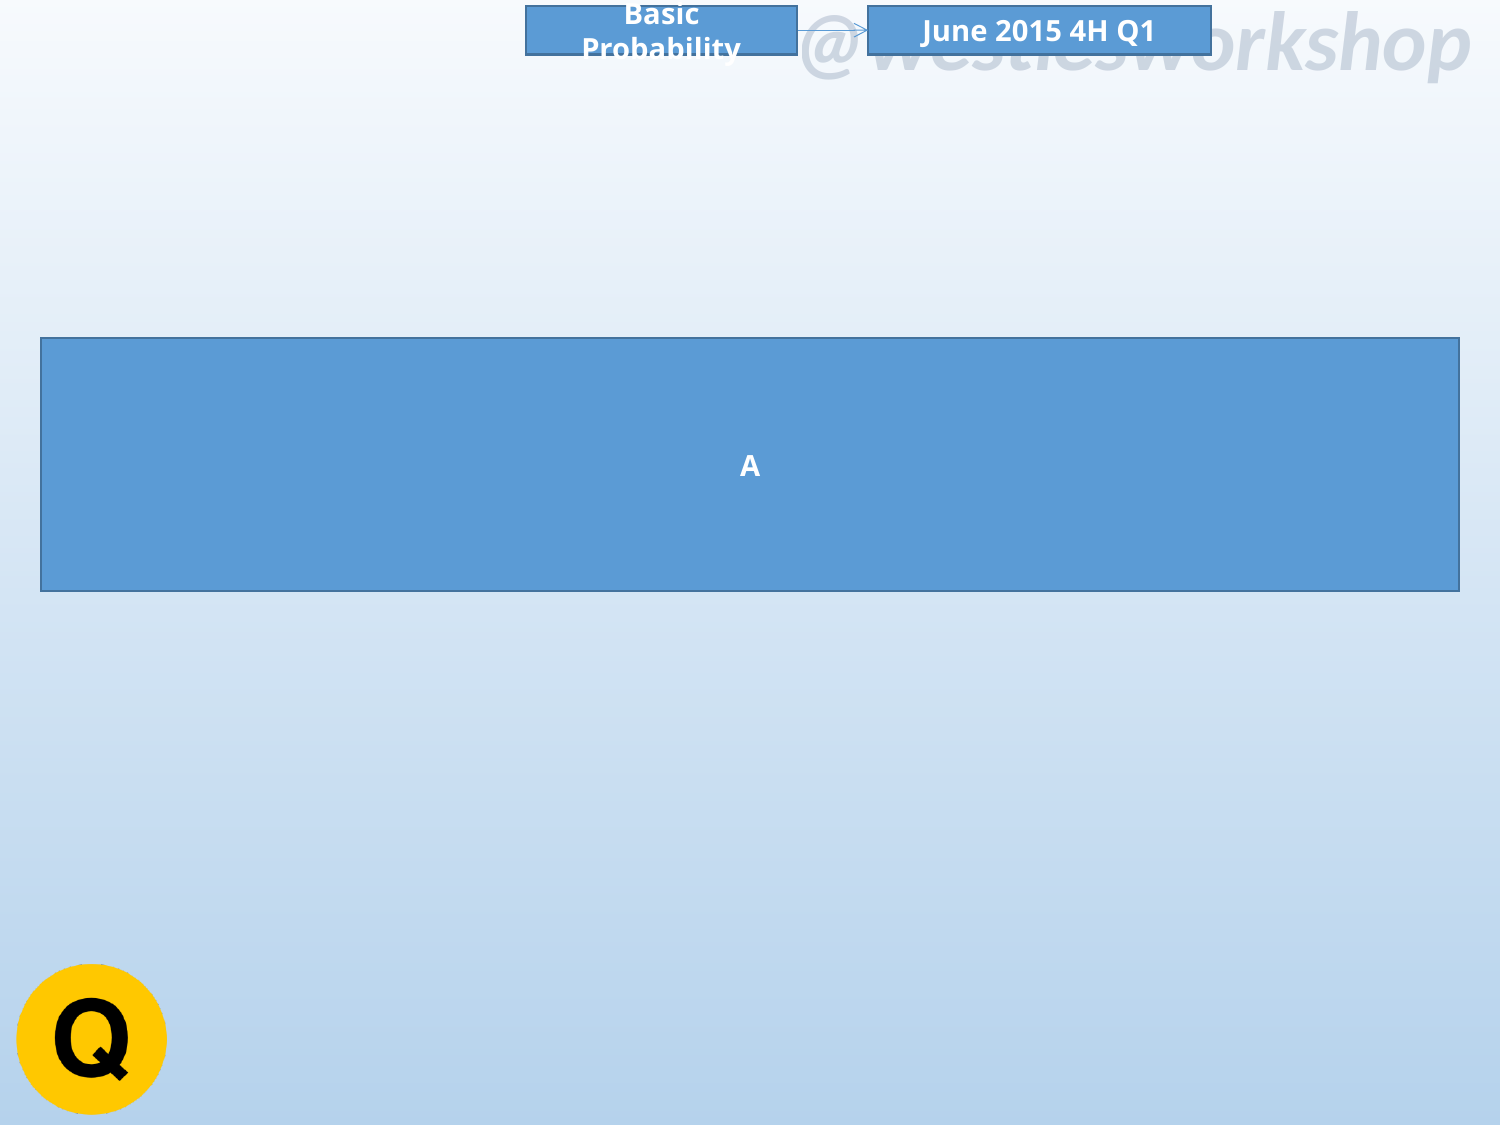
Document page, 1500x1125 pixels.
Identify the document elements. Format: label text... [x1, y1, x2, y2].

picture [0, 940, 191, 1125]
picture [41, 337, 1459, 591]
text_box Basic Probability [525, 5, 798, 56]
text_box June 2015 4H Q1 [867, 5, 1212, 56]
